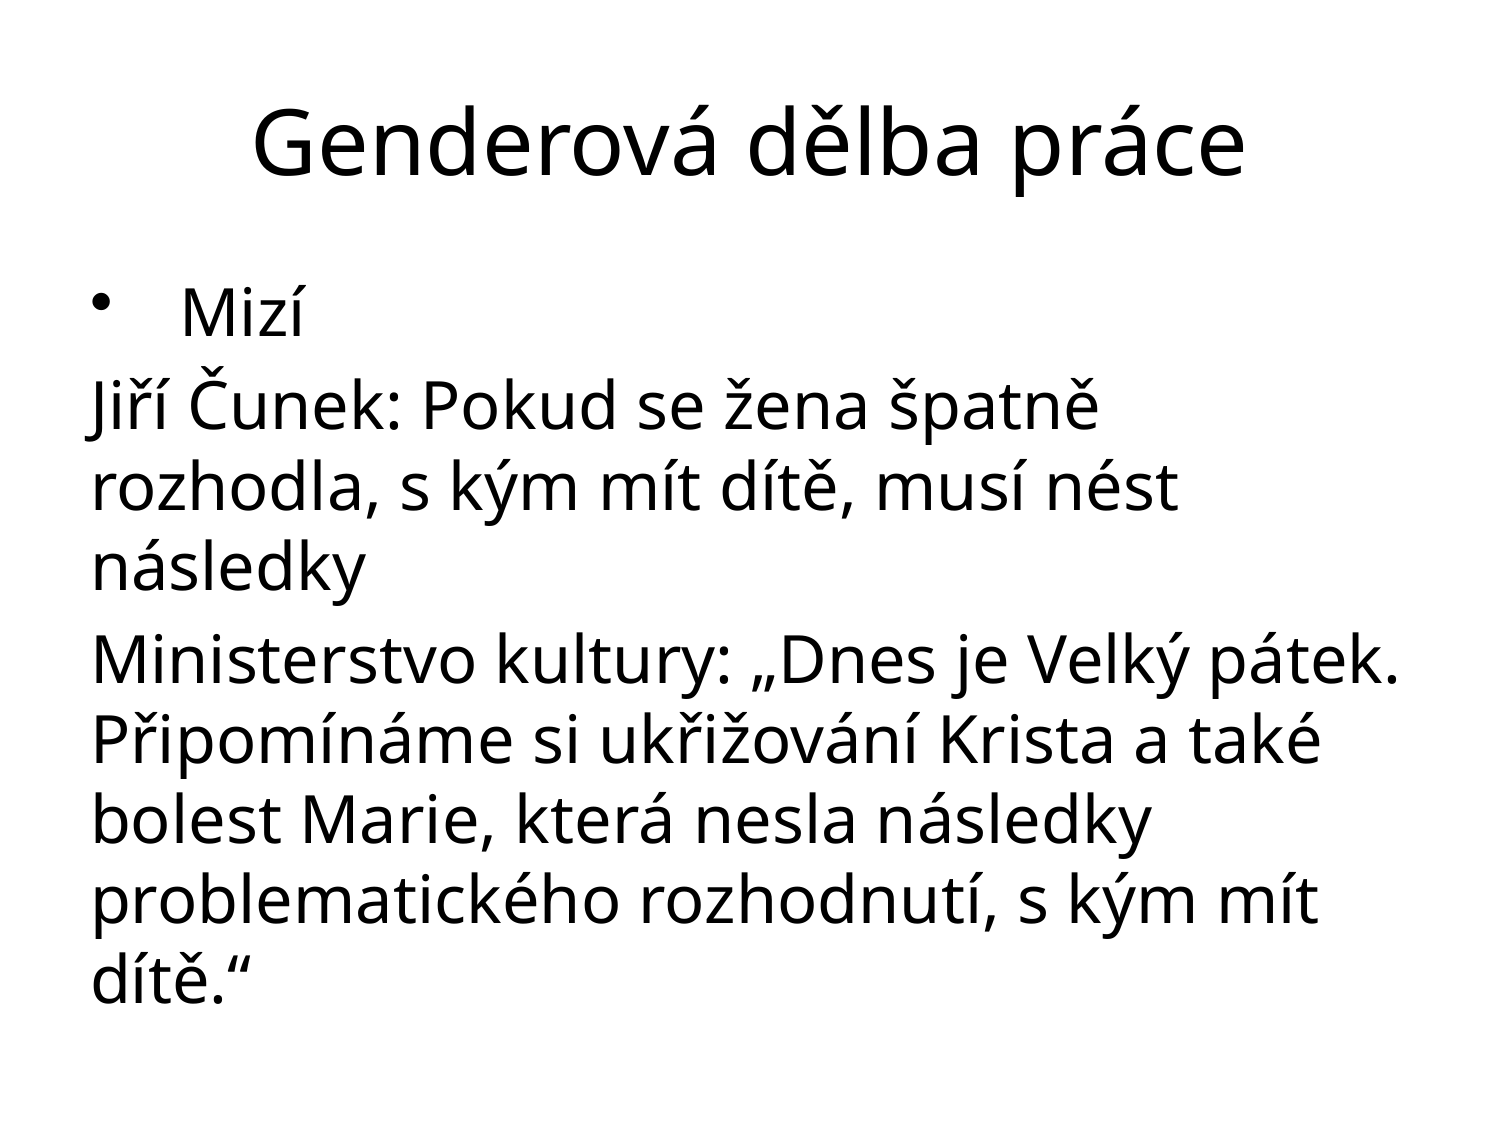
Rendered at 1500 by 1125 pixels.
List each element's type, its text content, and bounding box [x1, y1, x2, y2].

title Genderová dělba práce [74, 44, 1426, 233]
list Mizí Jiří Čunek: Pokud se žena špatně rozhodla, s kým mít dítě, musí nést následky Ministerstvo kultury: „Dnes je Velký pátek. Připomínáme si ukřižování Krista a také bolest Marie, která nesla následky problematického rozhodnutí, s kým mít dítě.“ [74, 262, 1426, 1006]
